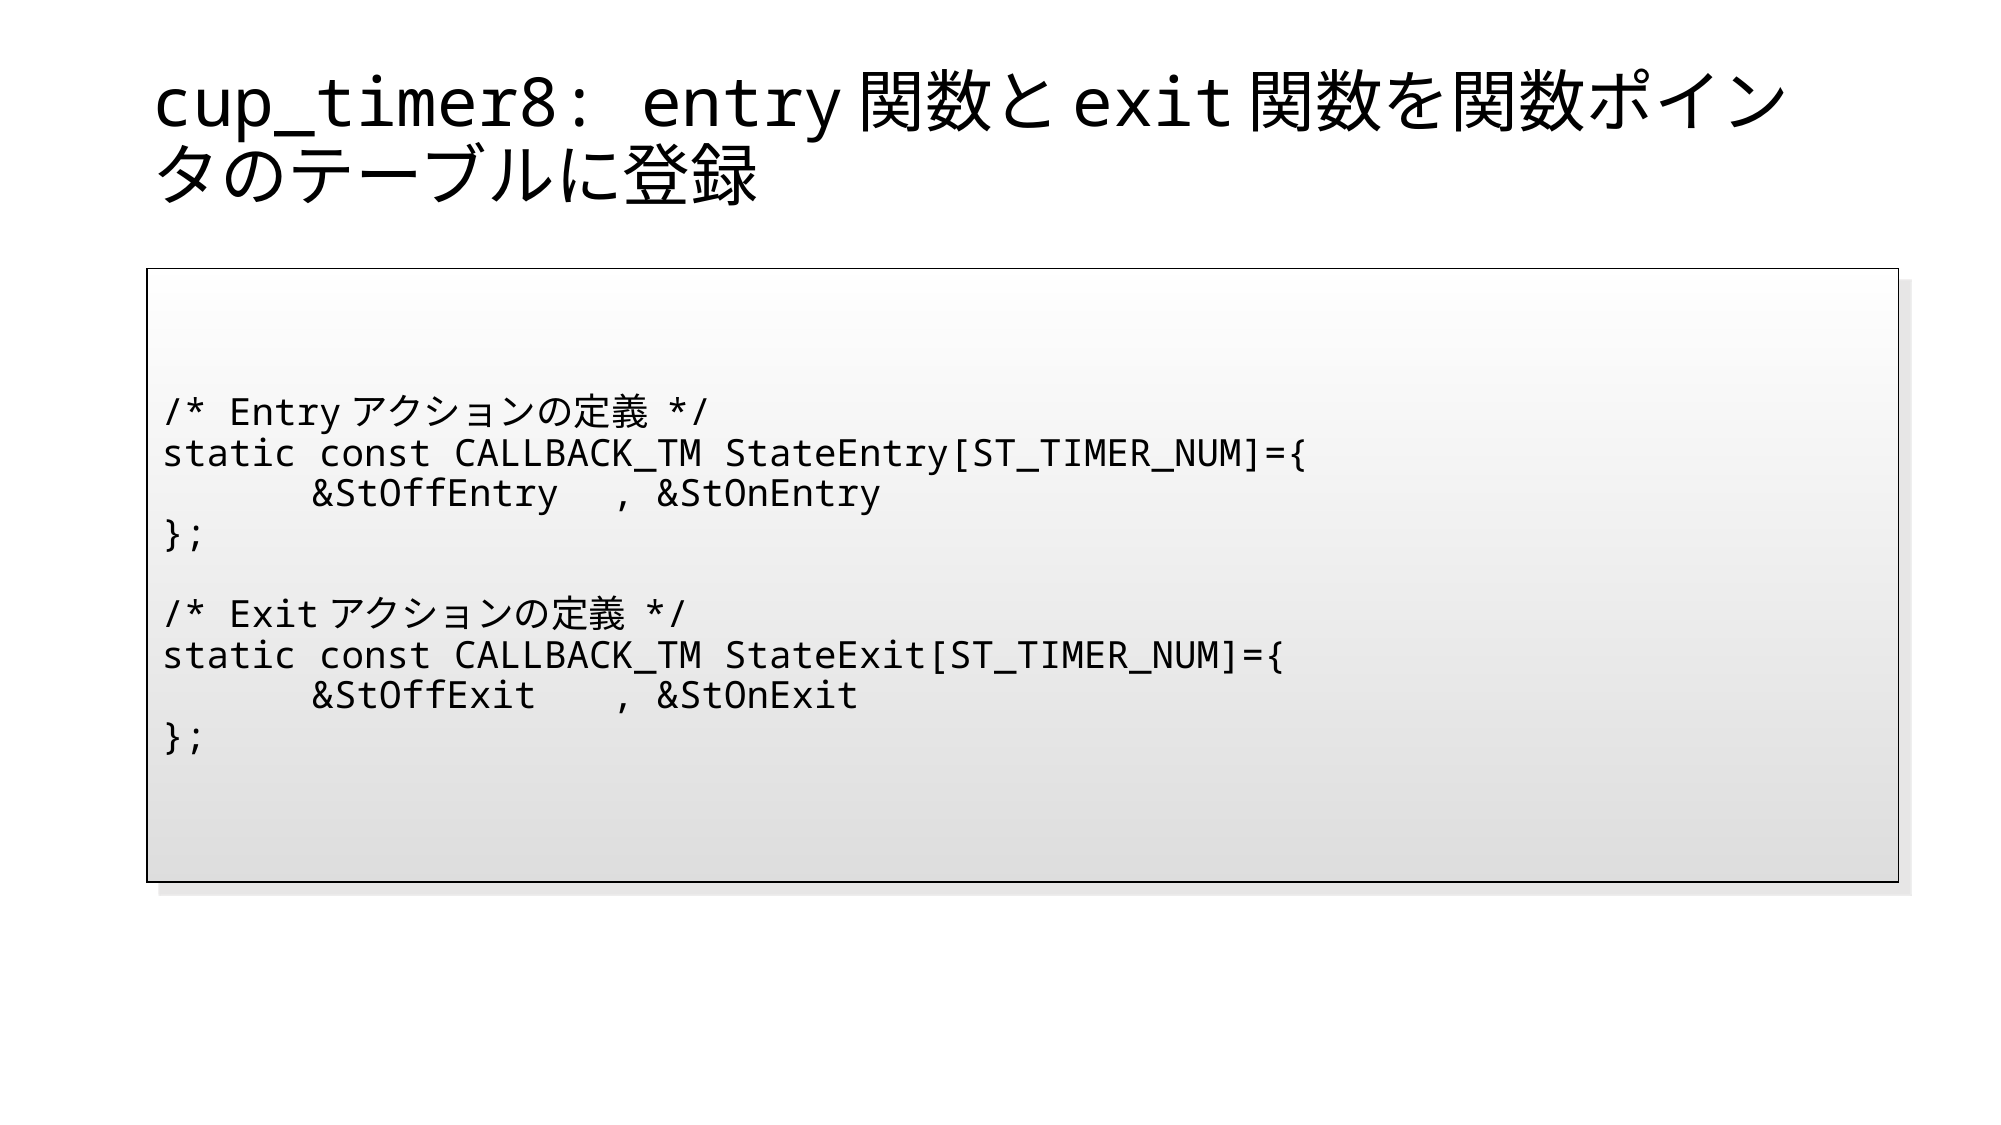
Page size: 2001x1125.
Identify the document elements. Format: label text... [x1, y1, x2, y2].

text_box /* Entryアクションの定義 */ static const CALLBACK_TM StateEntry[ST_TIMER_NUM]={ &StOffEntry , &StOnEntry }; /* Exitアクションの定義 */ static const CALLBACK_TM StateExit[ST_TIMER_NUM]={ &StOffExit , &StOnExit }; [146, 268, 1899, 883]
title cup_timer8: entry関数とexit関数を関数ポインタのテーブルに登録 [137, 59, 1863, 223]
